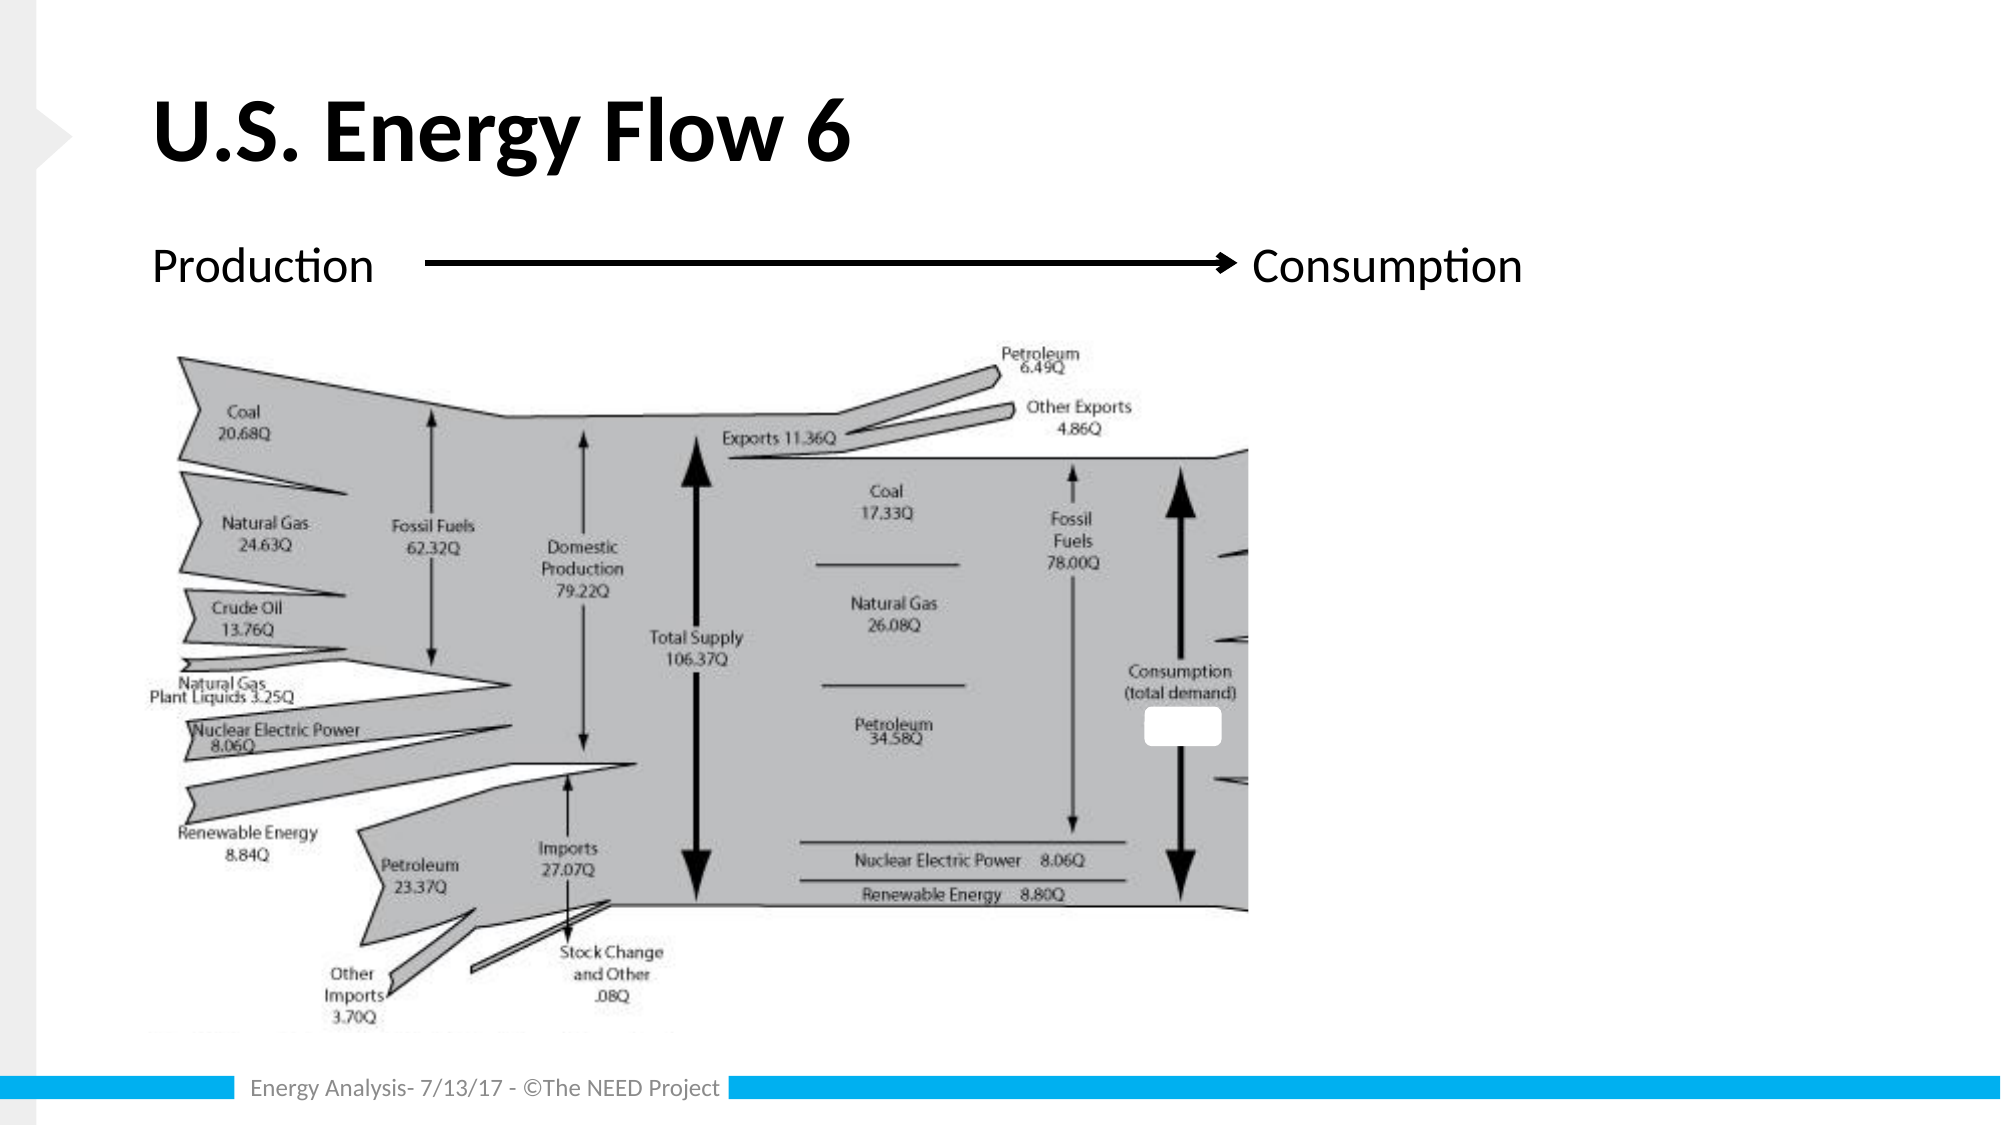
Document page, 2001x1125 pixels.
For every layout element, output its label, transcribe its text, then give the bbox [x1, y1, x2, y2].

title U.S. Energy Flow 6 [137, 59, 1867, 204]
text_box Production [137, 225, 425, 301]
text_box Consumption [1237, 225, 1588, 301]
text_box Energy Analysis- 7/13/17 - ©The NEED Project [235, 1063, 743, 1109]
picture [137, 332, 1249, 1033]
